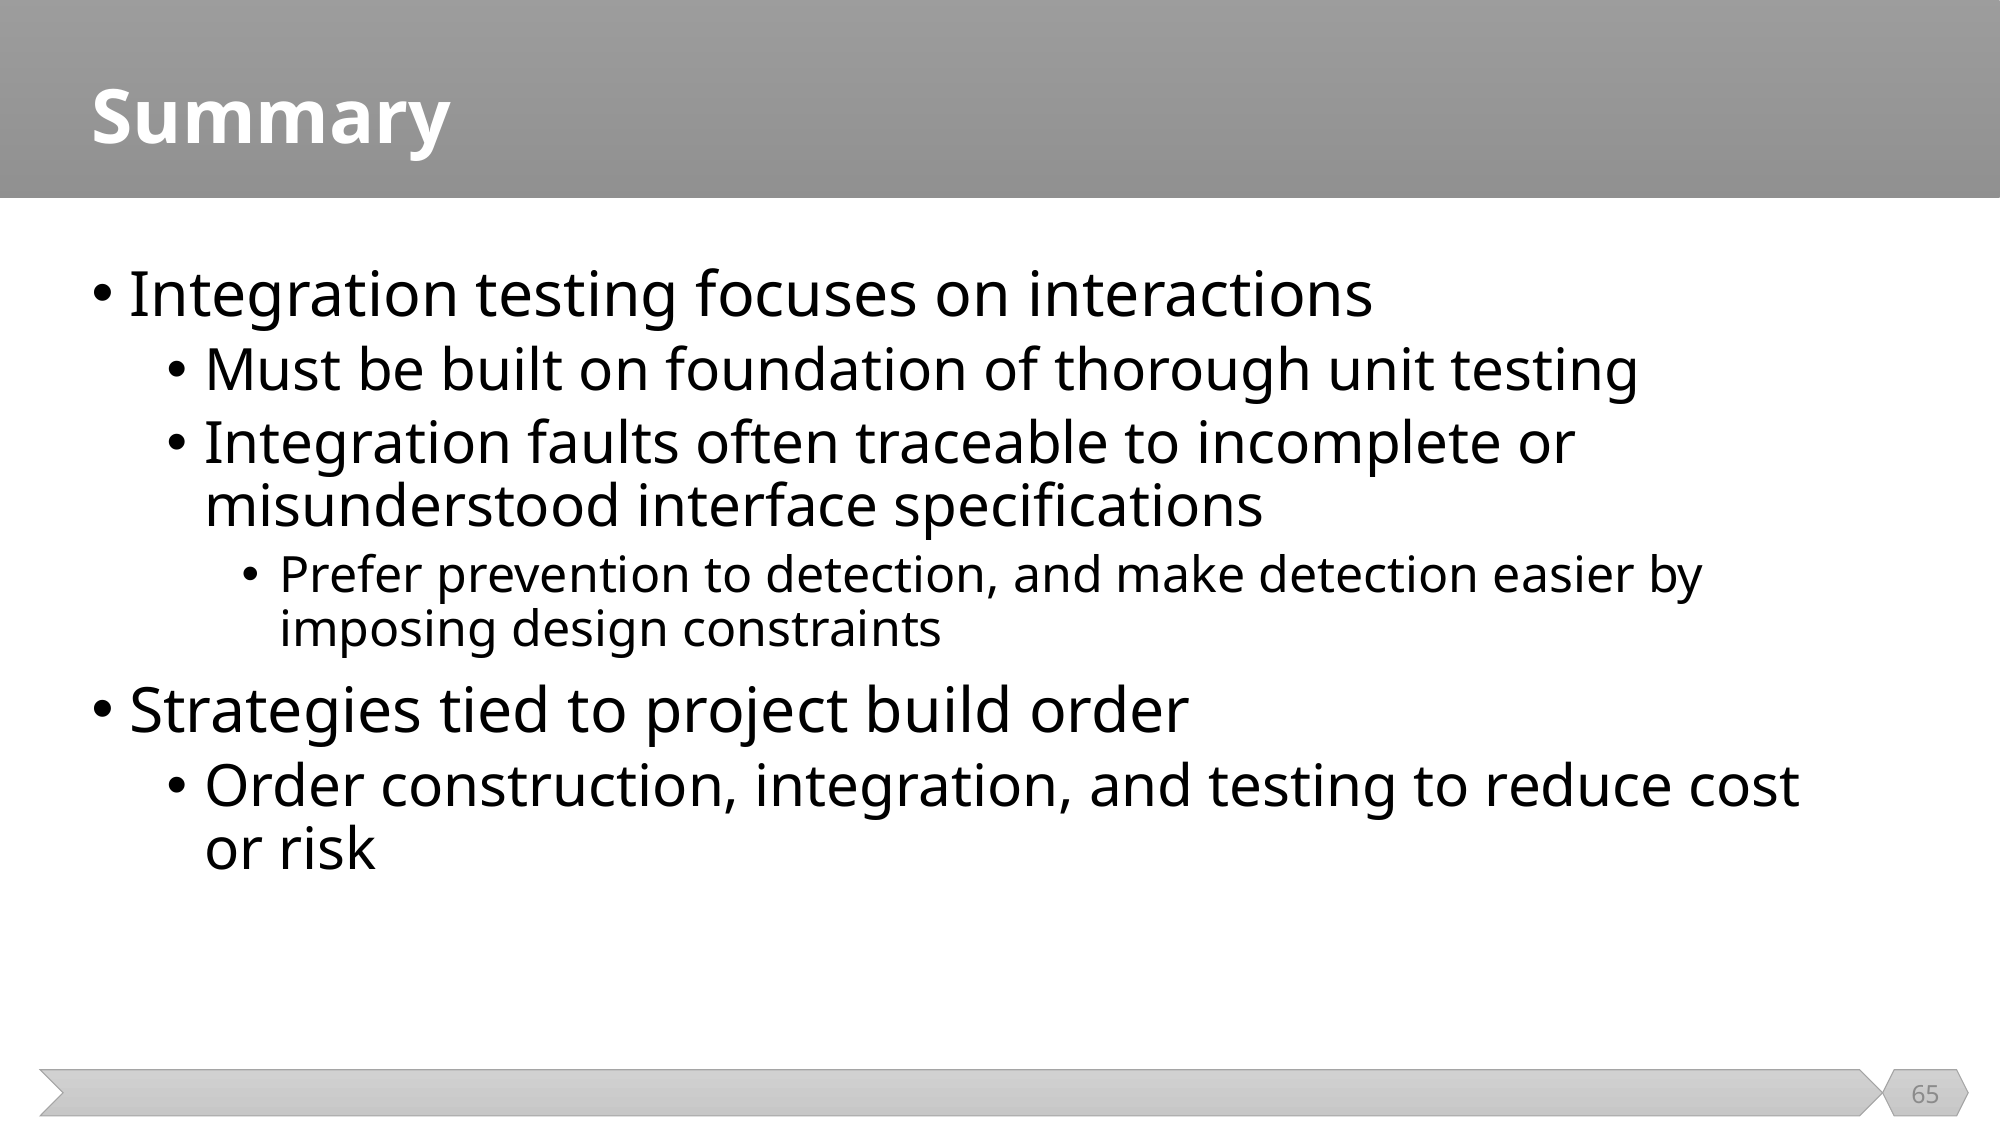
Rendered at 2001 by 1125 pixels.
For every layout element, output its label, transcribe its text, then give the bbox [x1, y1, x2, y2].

title Summary [76, 10, 1802, 228]
list Integration testing focuses on interactions Must be built on foundation of thorough unit testing Integration faults often traceable to incomplete or misunderstood interface specifications Prefer prevention to detection, and make detection easier by imposing design constraints Strategies tied to project build order Order construction, integration, and testing to reduce cost or risk [76, 254, 1863, 1014]
slide_number 65 [1882, 1065, 1969, 1125]
